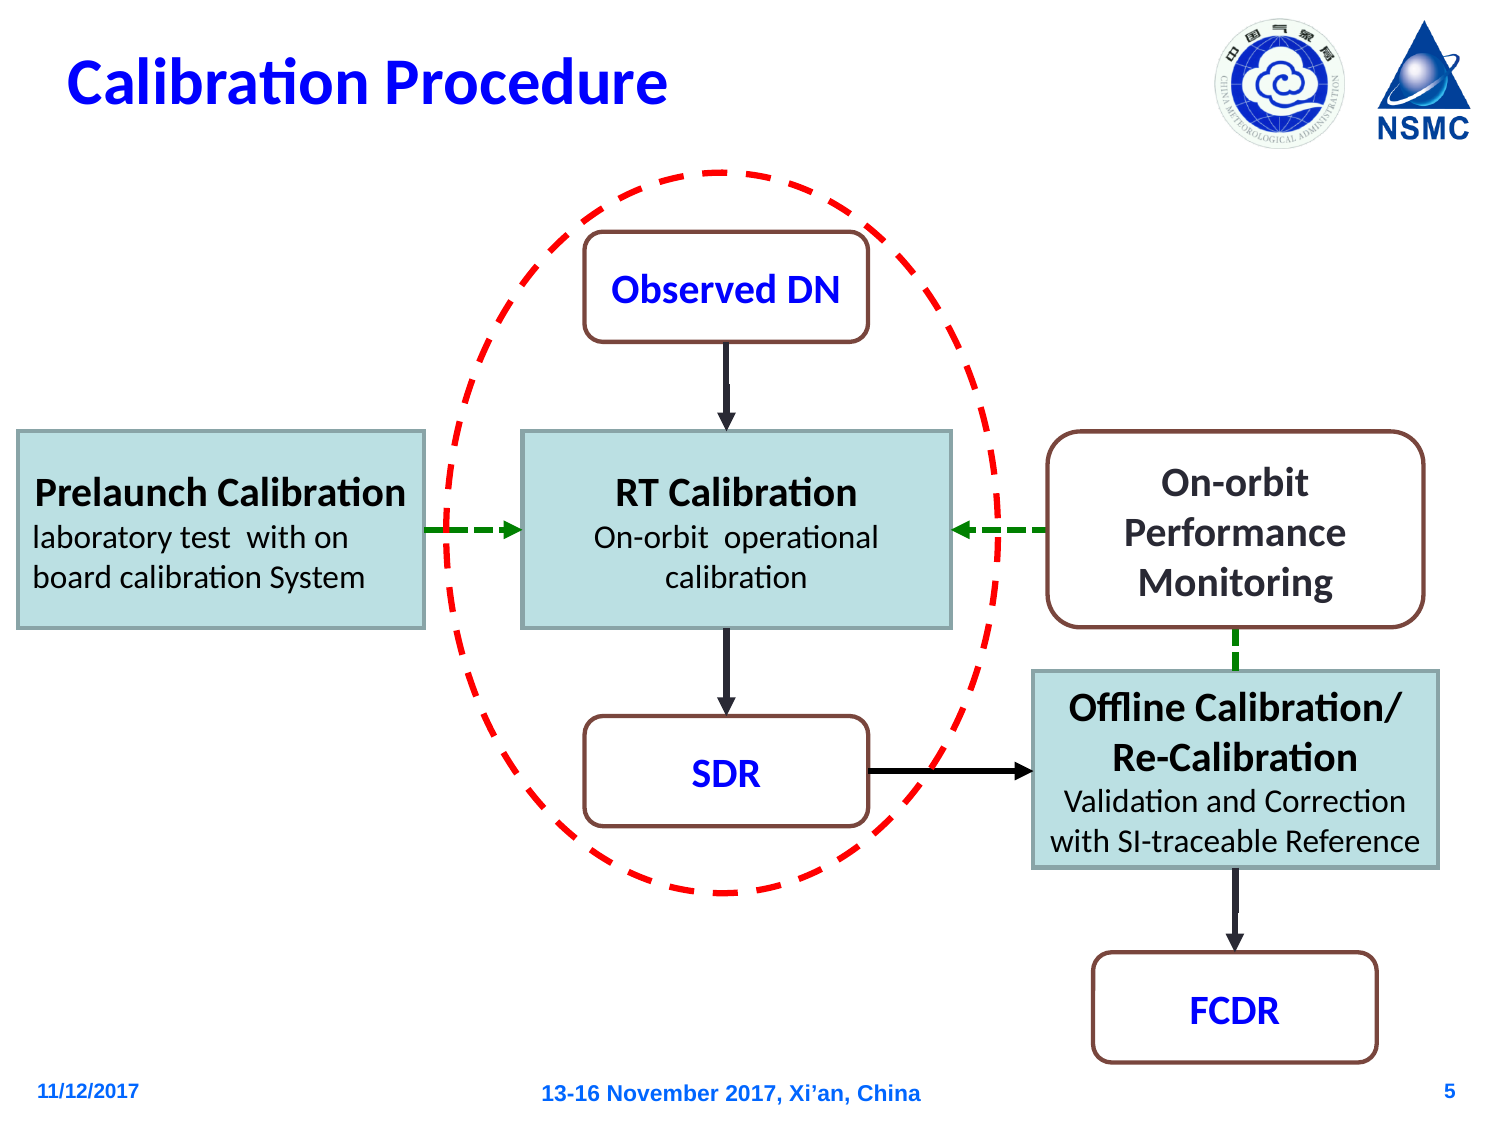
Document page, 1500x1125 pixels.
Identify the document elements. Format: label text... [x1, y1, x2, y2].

picture [1376, 20, 1471, 151]
text_box Offline Calibration/ Re-Calibration Validation and Correction with SI-traceable Reference [1033, 670, 1438, 868]
text_box [446, 172, 998, 894]
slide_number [22, 1070, 373, 1104]
slide_number 5 [1120, 1070, 1471, 1104]
picture [1214, 18, 1345, 149]
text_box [1022, 457, 1164, 743]
text_box Prelaunch Calibration laboratory test with on board calibration System [17, 431, 424, 629]
text_box FCDR [1093, 952, 1377, 1063]
text_box On-orbit Performance Monitoring [1048, 431, 1424, 628]
text_box Calibration Procedure [53, 30, 685, 126]
